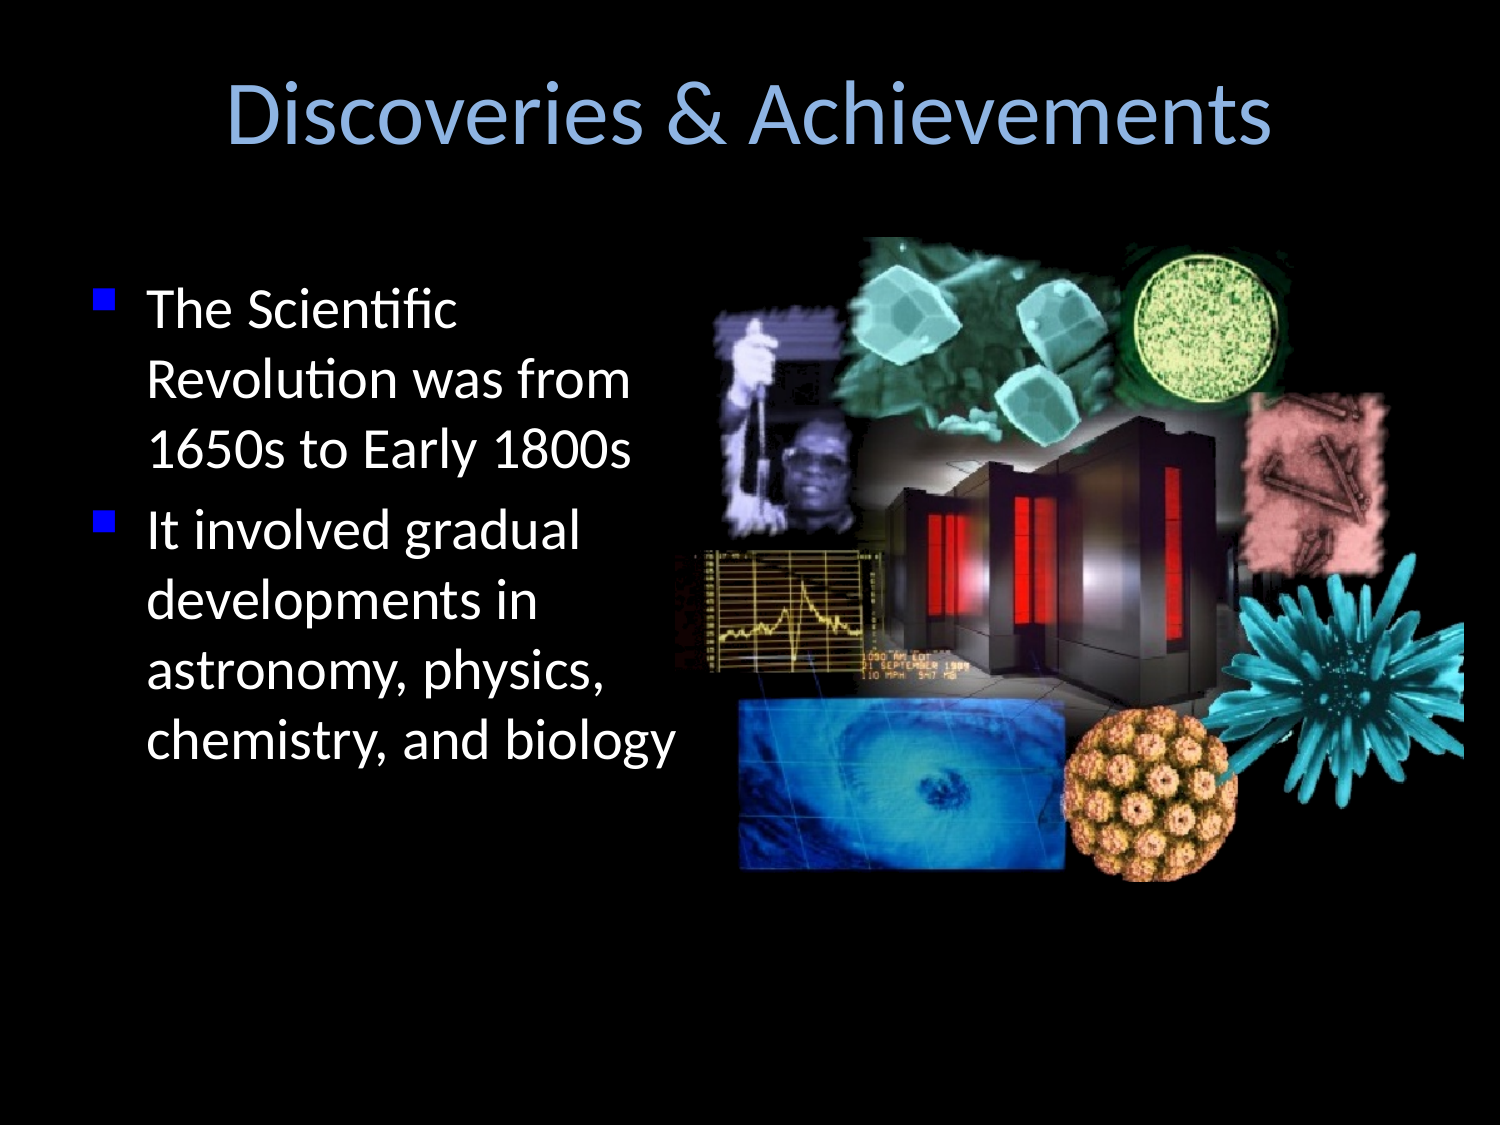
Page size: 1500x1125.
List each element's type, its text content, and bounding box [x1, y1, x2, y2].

text_box The Scientific Revolution was from 1650s to Early 1800s It involved gradual developments in astronomy, physics, chemistry, and biology. [75, 262, 760, 1084]
text_box Discoveries & Achievements [74, 45, 1425, 233]
picture [674, 237, 1465, 882]
